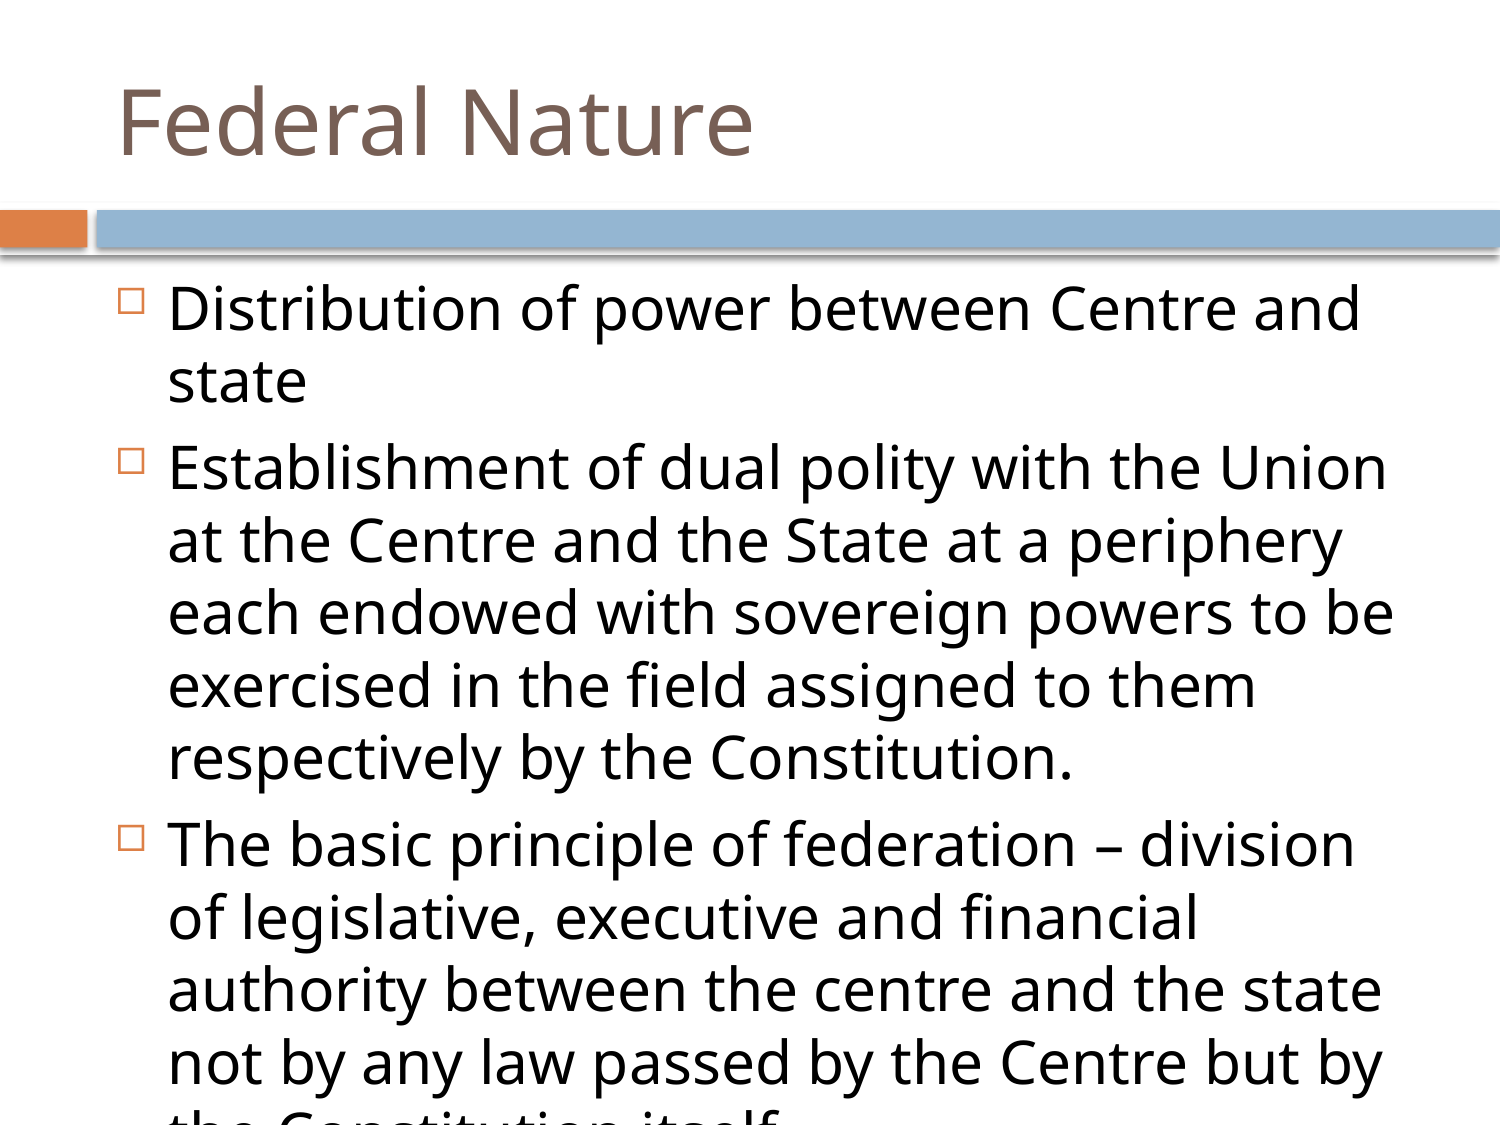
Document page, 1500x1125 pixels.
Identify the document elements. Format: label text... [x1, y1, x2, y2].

title Federal Nature [100, 37, 1438, 200]
list Distribution of power between Centre and state Establishment of dual polity with the Union at the Centre and the State at a periphery each endowed with sovereign powers to be exercised in the field assigned to them respectively by the Constitution. The basic principle of federation – division of legislative, executive and financial authority between the centre and the state not by any law passed by the Centre but by the Constitution itself. [100, 262, 1438, 1000]
